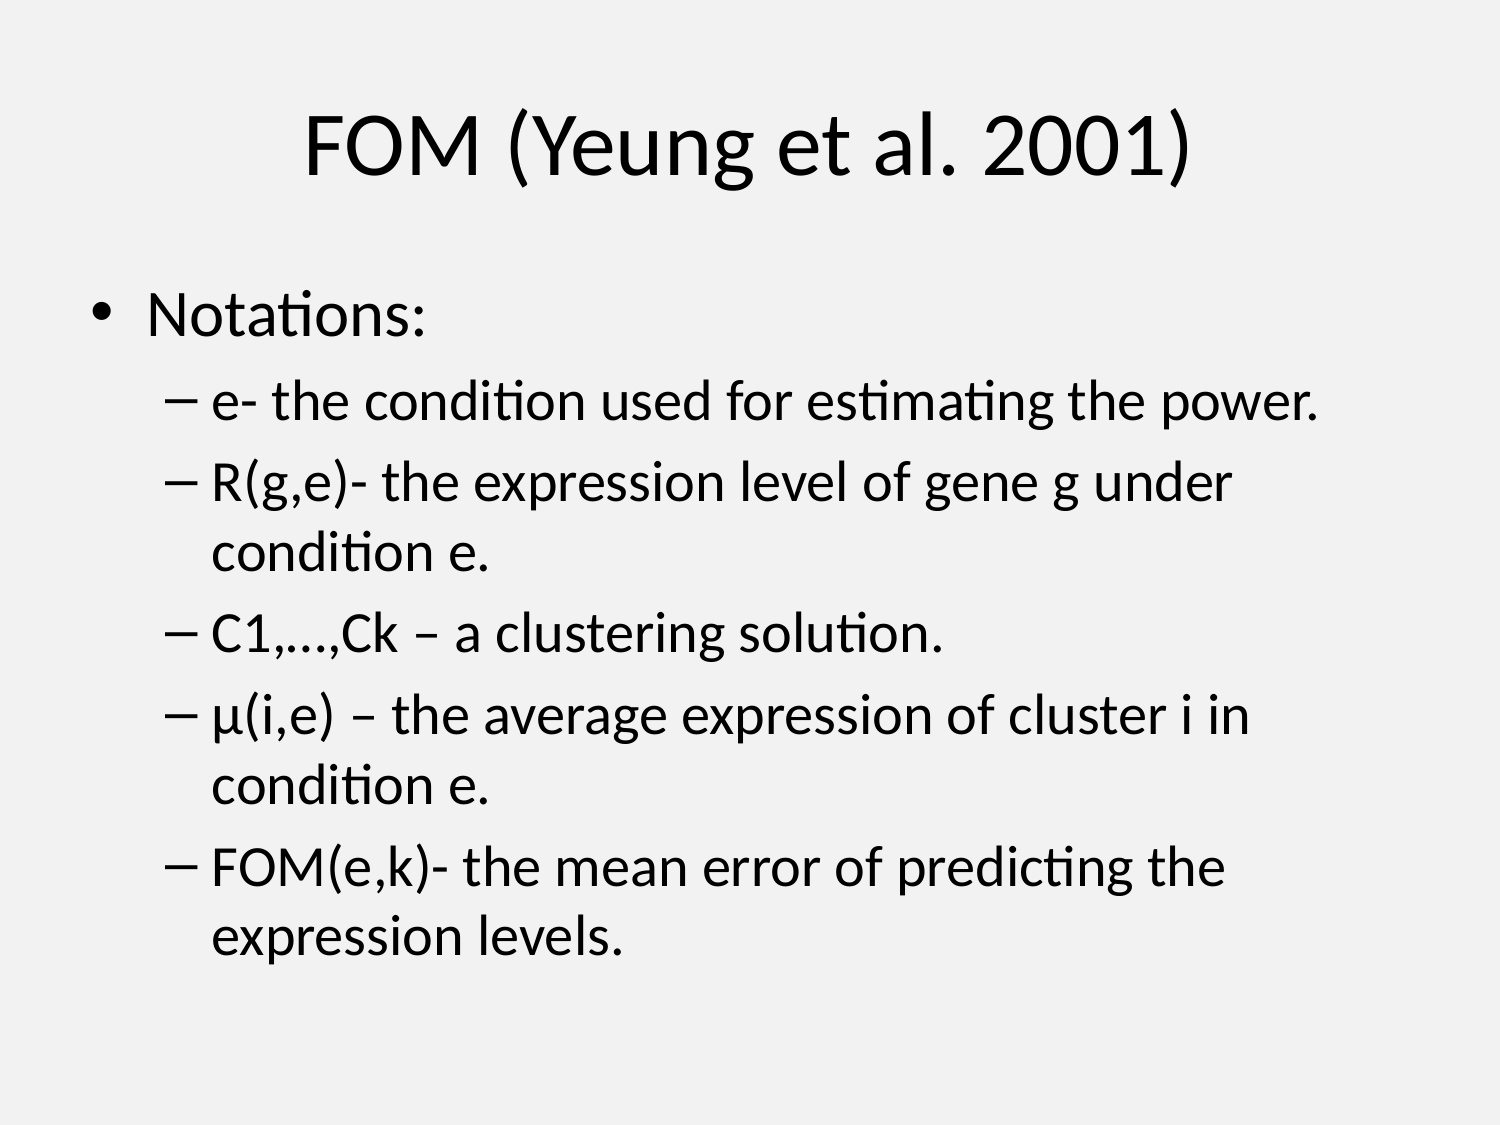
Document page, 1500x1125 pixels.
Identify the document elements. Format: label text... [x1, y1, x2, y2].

title FOM (Yeung et al. 2001) [75, 45, 1425, 233]
list Notations: e- the condition used for estimating the power. R(g,e)- the expression level of gene g under condition e. C1,…,Ck – a clustering solution. μ(i,e) – the average expression of cluster i in condition e. FOM(e,k)- the mean error of predicting the expression levels. [75, 262, 1425, 1005]
